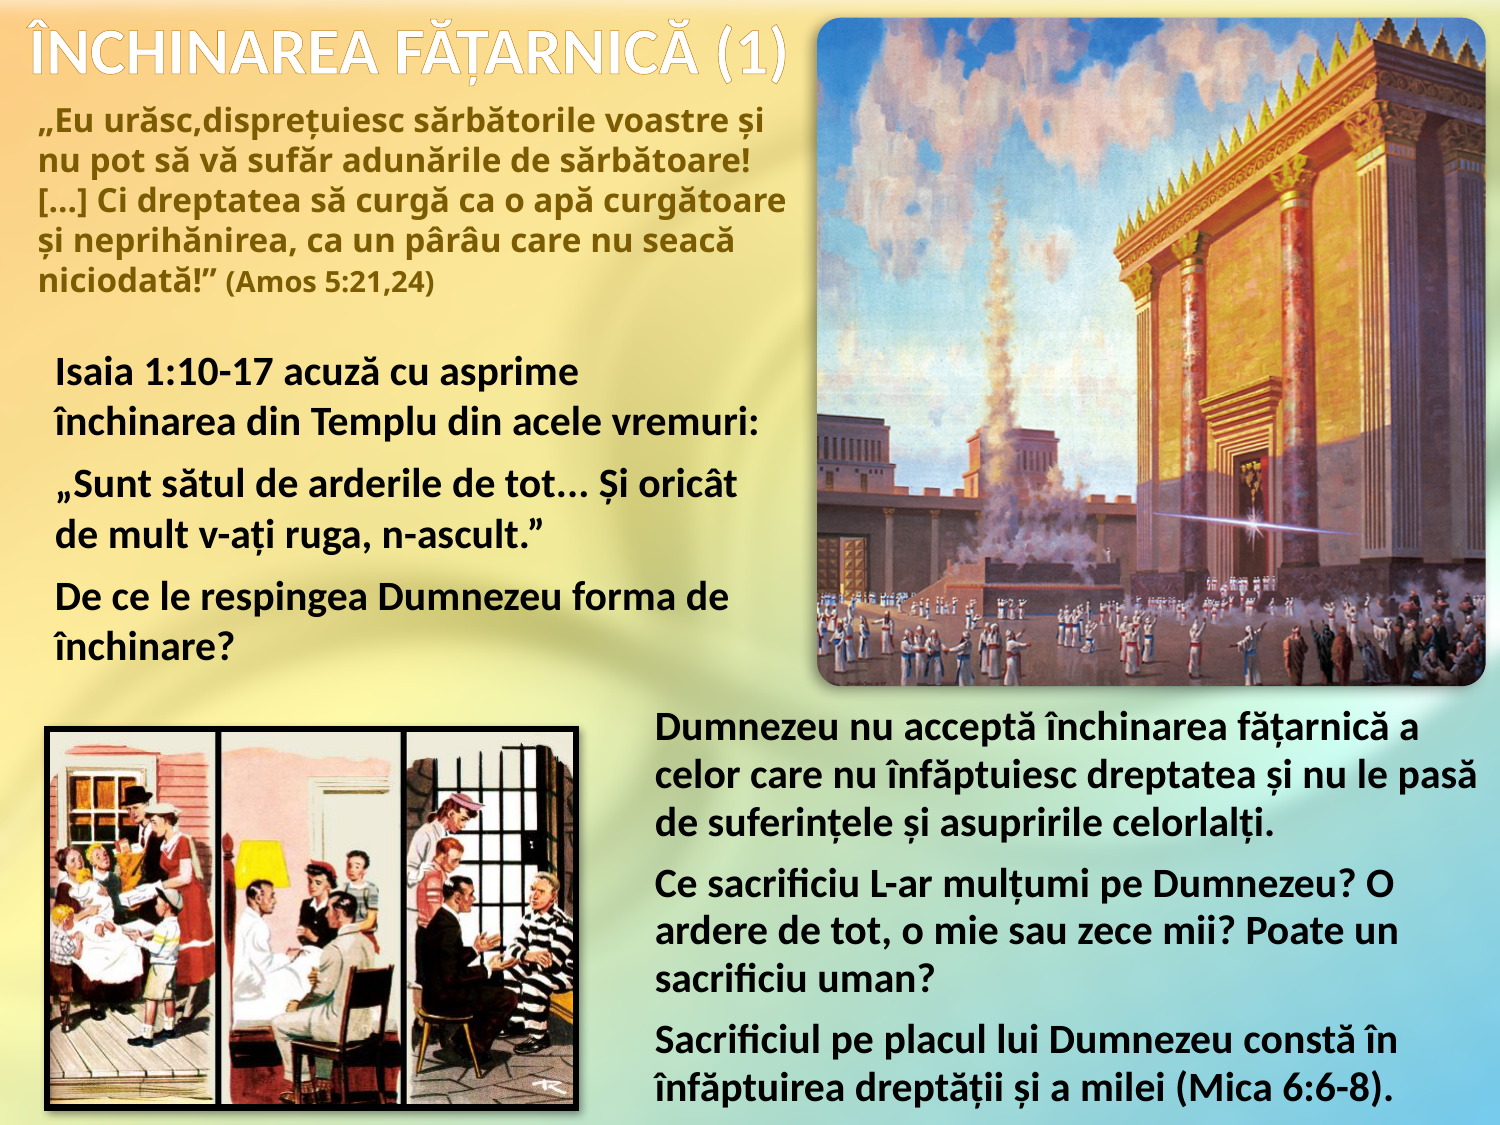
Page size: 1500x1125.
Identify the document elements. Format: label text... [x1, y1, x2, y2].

picture [817, 17, 1486, 687]
text_box ÎNCHINAREA FĂŢARNICĂ (1) [0, 0, 819, 95]
text_box Dumnezeu nu acceptă închinarea făţarnică a celor care nu înfăptuiesc dreptatea şi nu le pasă de suferinţele şi asupririle celorlalţi. Ce sacrificiu L-ar mulţumi pe Dumnezeu? O ardere de tot, o mie sau zece mii? Poate un sacrificiu uman? Sacrificiul pe placul lui Dumnezeu constă în înfăptuirea dreptăţii şi a milei (Mica 6:6-8). [639, 693, 1500, 1117]
picture [49, 732, 573, 1105]
text_box „Eu urăsc,dispreţuiesc sărbătorile voastre şi nu pot să vă sufăr adunările de sărbătoare! […] Ci dreptatea să curgă ca o apă curgătoare şi neprihănirea, ca un pârâu care nu seacă niciodată!” (Amos 5:21,24) [22, 92, 817, 307]
text_box Isaia 1:10-17 acuză cu asprime închinarea din Templu din acele vremuri: „Sunt sătul de arderile de tot... Şi oricât de mult v-aţi ruga, n-ascult.” De ce le respingea Dumnezeu forma de închinare? [40, 336, 780, 677]
